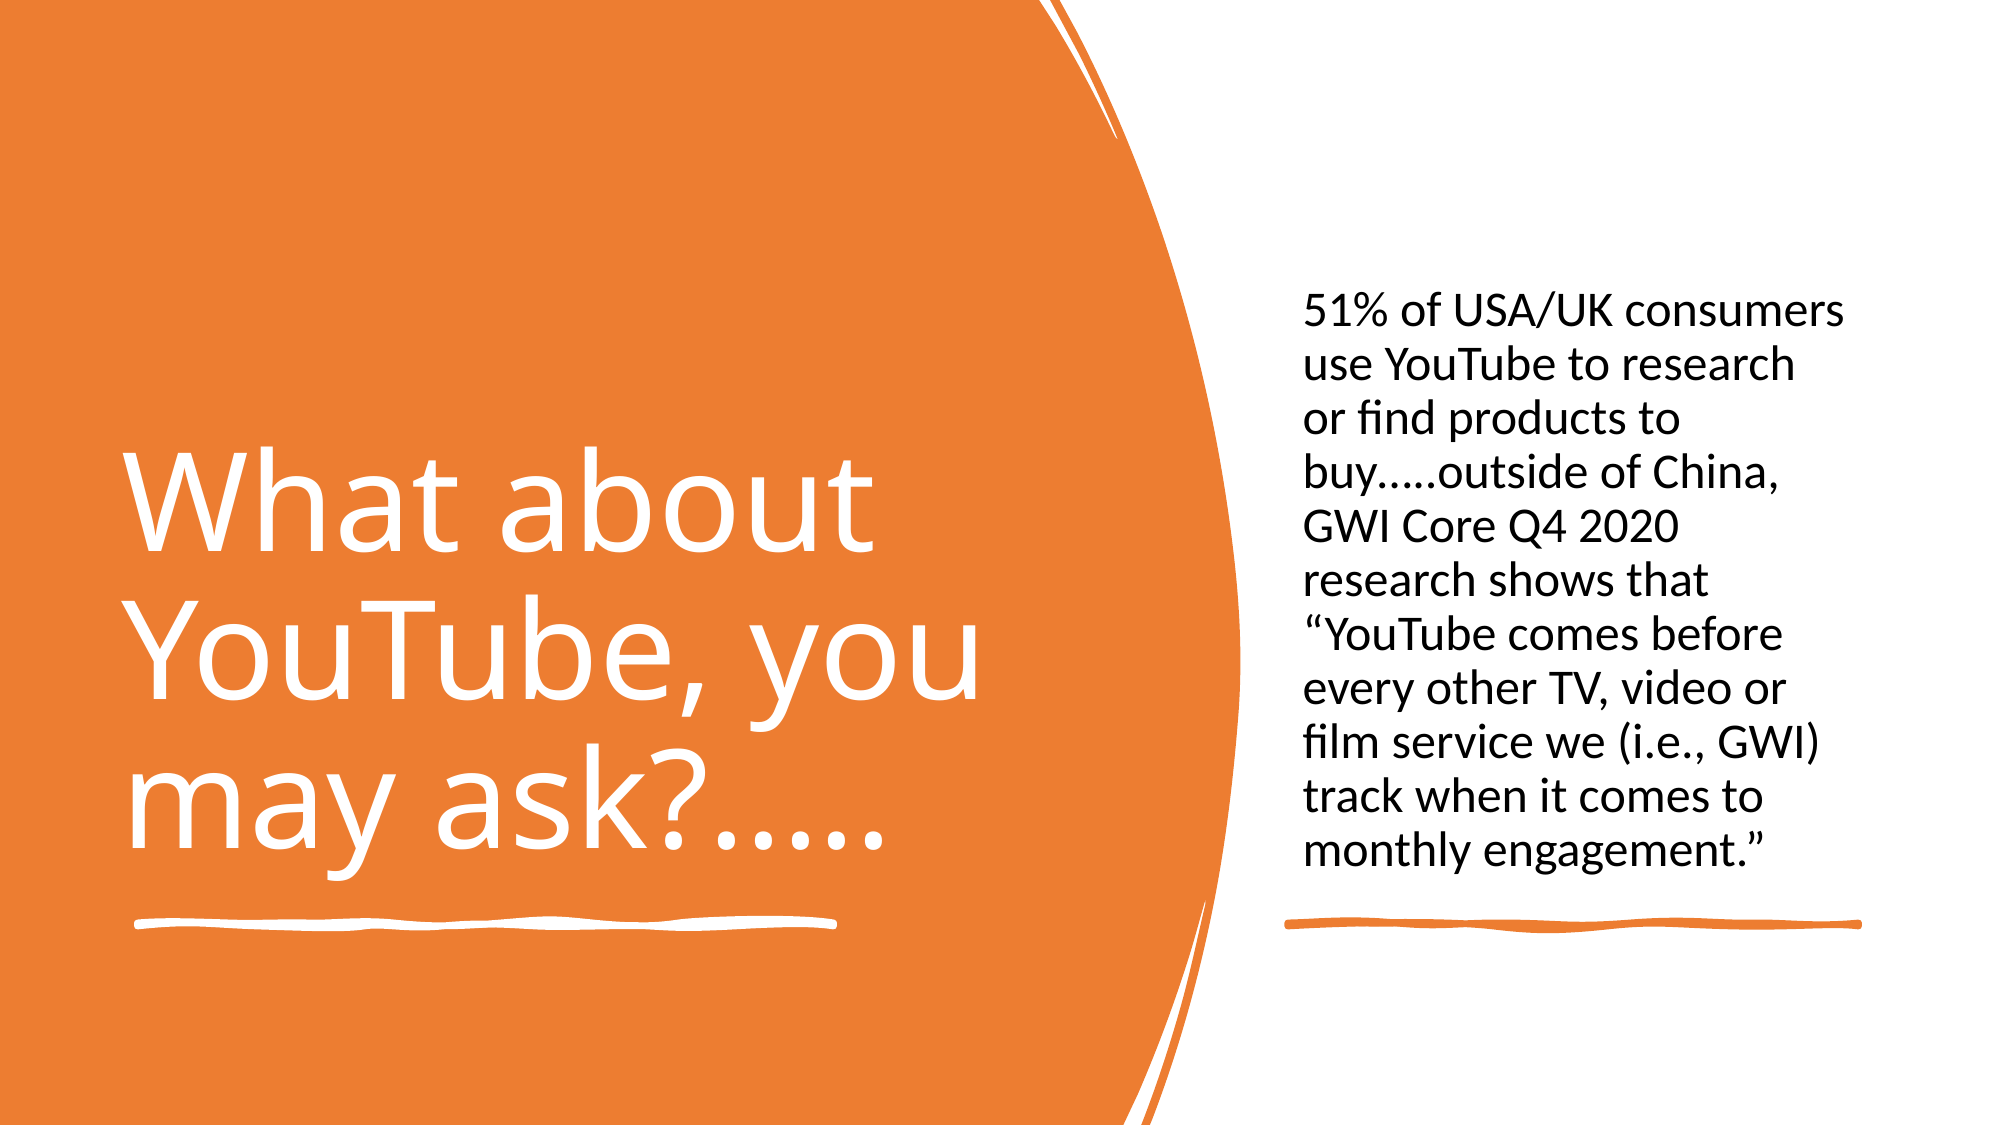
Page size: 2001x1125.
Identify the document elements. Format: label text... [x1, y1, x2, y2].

text_box [1040, 0, 1113, 130]
text_box [136, 918, 835, 929]
list 51% of USA/UK consumers use YouTube to research or find products to buy…..outside of China, GWI Core Q4 2020 research shows that “YouTube comes before every other TV, video or film service we (i.e., GWI) track when it comes to monthly engagement.” [1287, 184, 1863, 885]
title What about YouTube, you may ask?..... [106, 213, 1074, 886]
text_box [1061, 0, 2000, 1125]
text_box [0, 0, 1241, 1125]
text_box [1286, 919, 1860, 931]
